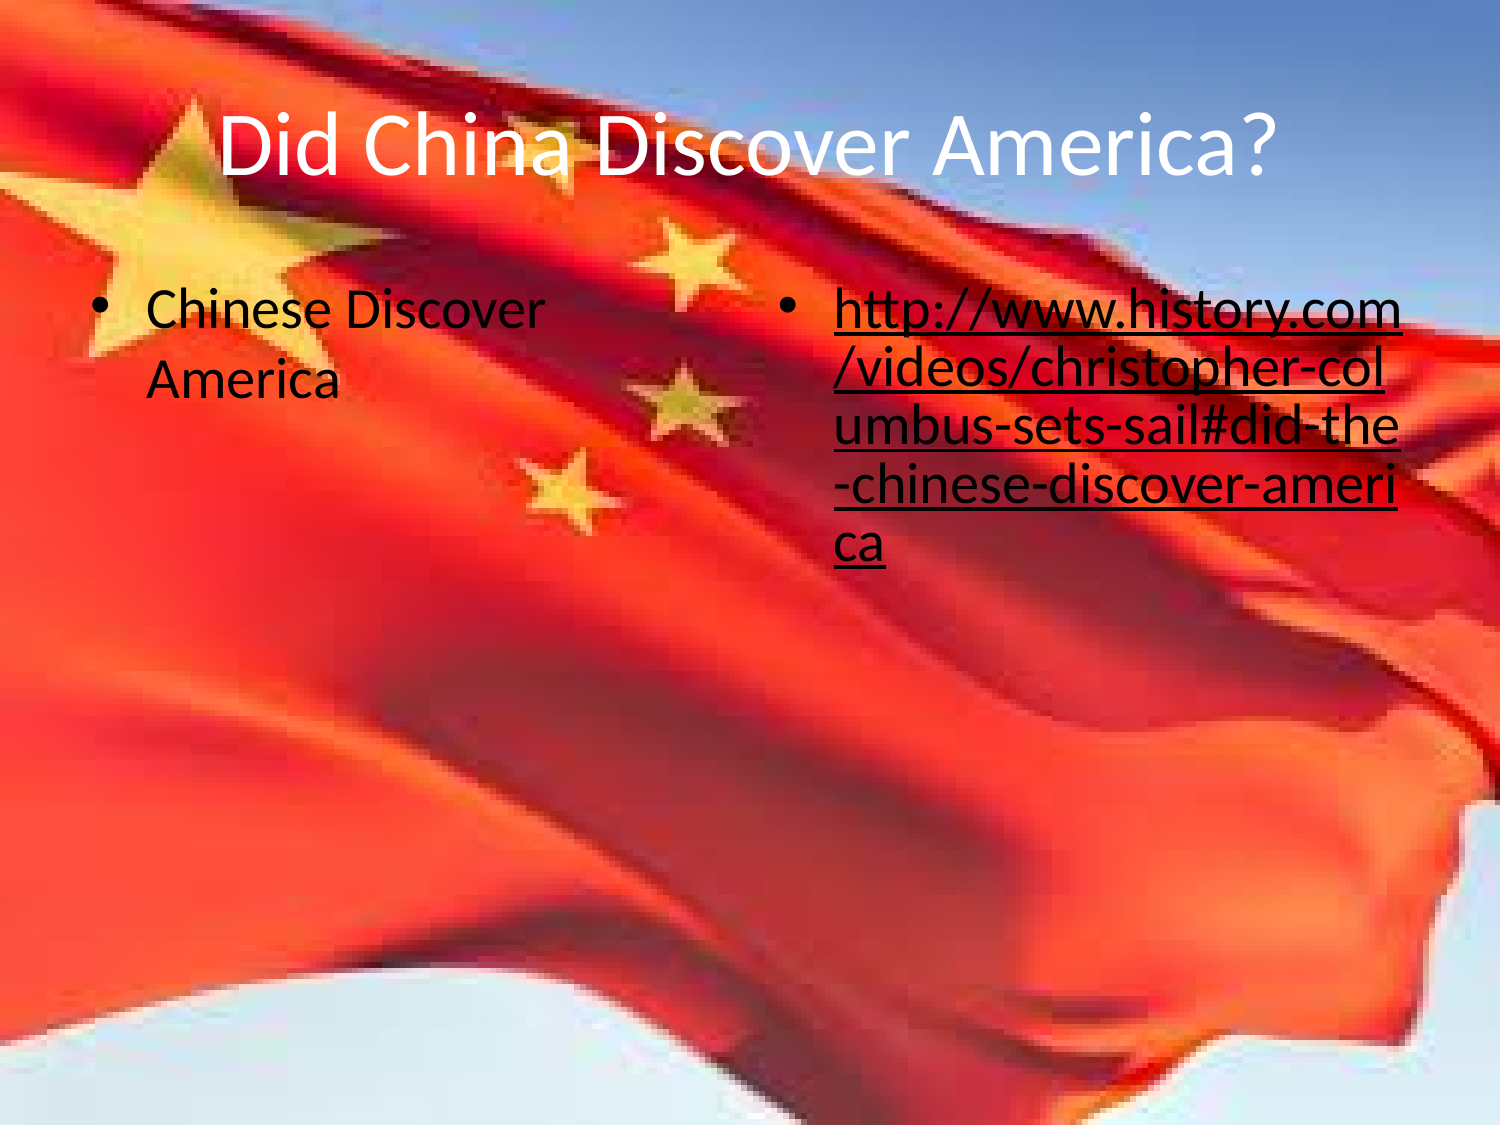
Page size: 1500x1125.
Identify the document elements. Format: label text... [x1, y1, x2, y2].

title Did China Discover America? [75, 45, 1425, 233]
list Chinese Discover America [75, 262, 738, 1005]
list http://www.history.com/videos/christopher-columbus-sets-sail#did-the-chinese-discover-america [762, 262, 1425, 1005]
picture [0, 0, 1500, 1125]
